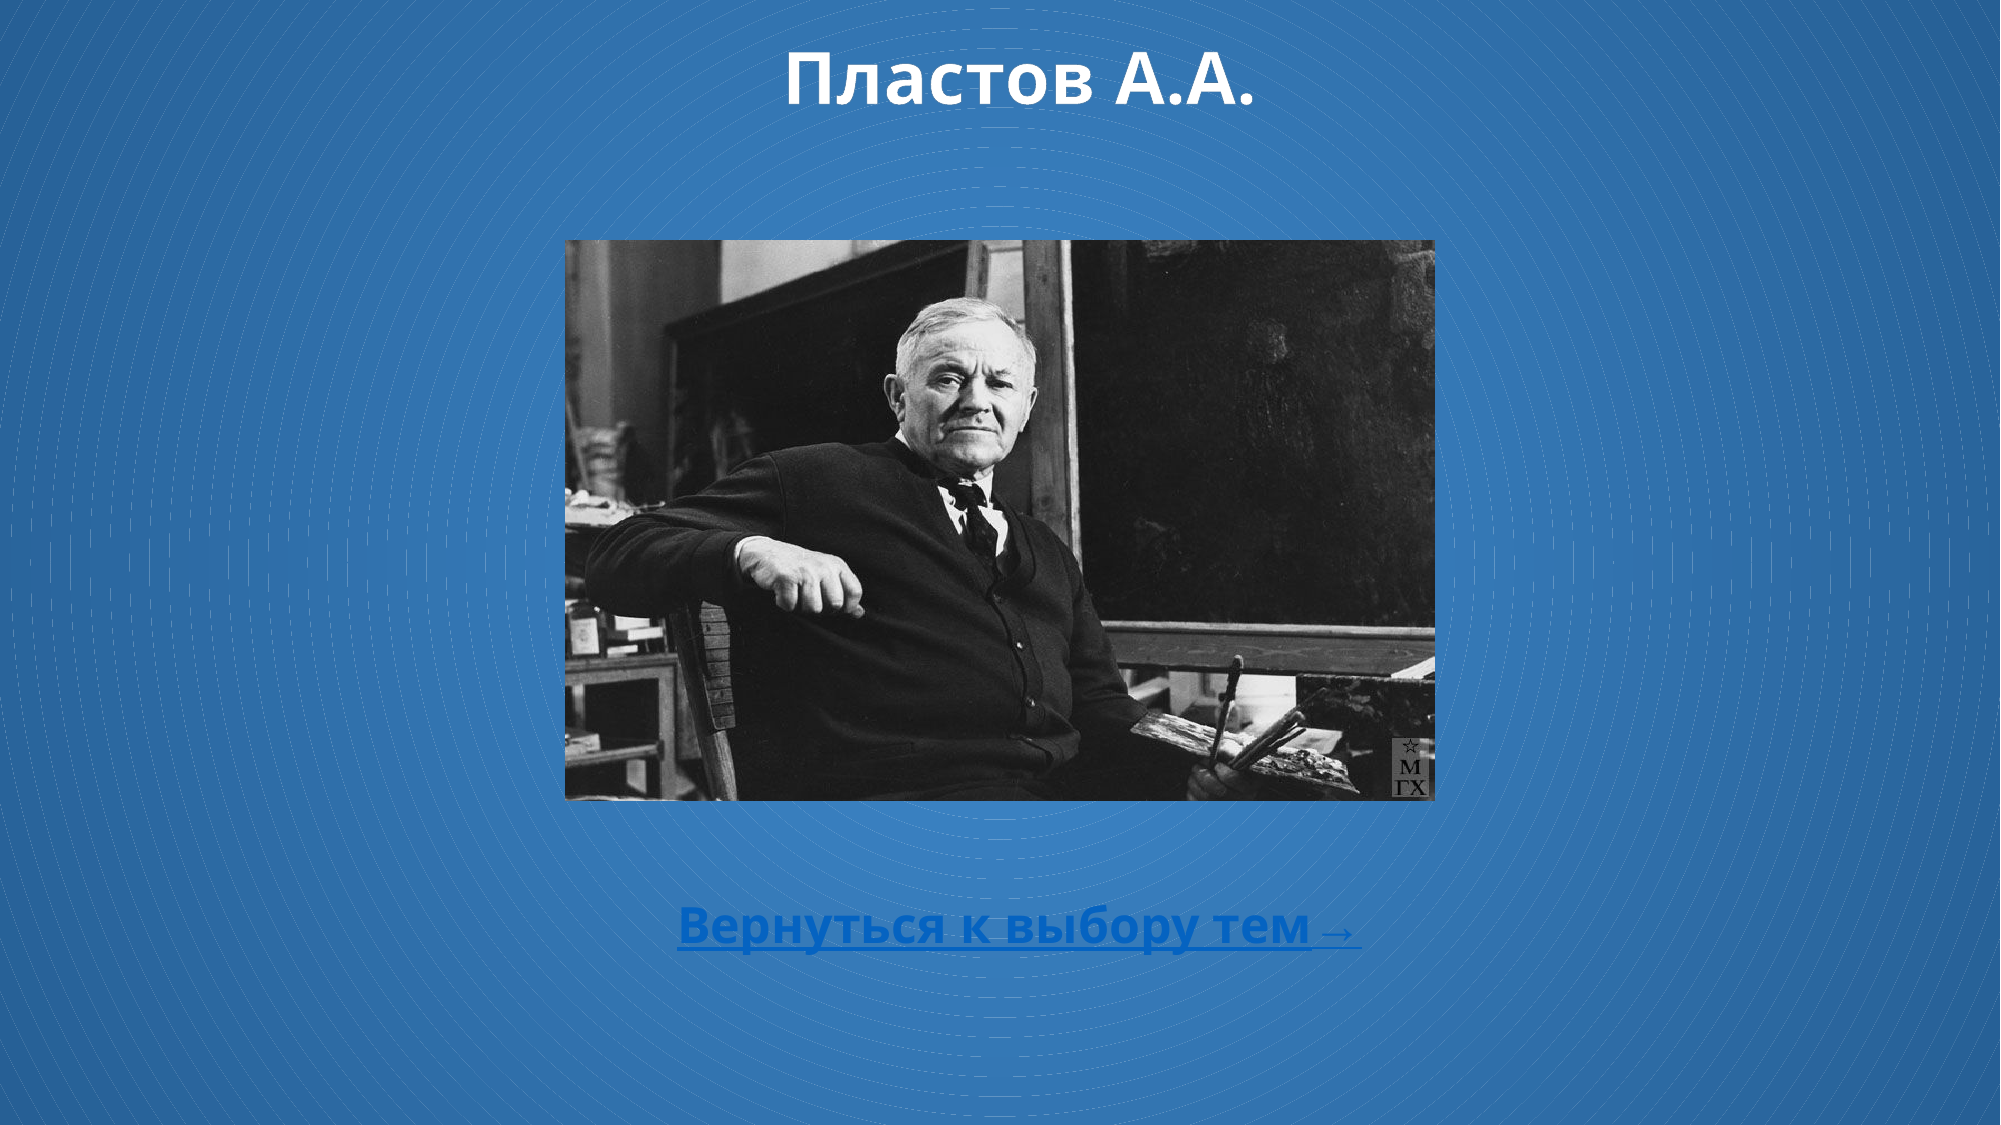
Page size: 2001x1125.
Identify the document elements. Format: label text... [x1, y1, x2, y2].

picture [565, 240, 1435, 801]
title Пластов А.А. [290, 33, 1749, 879]
